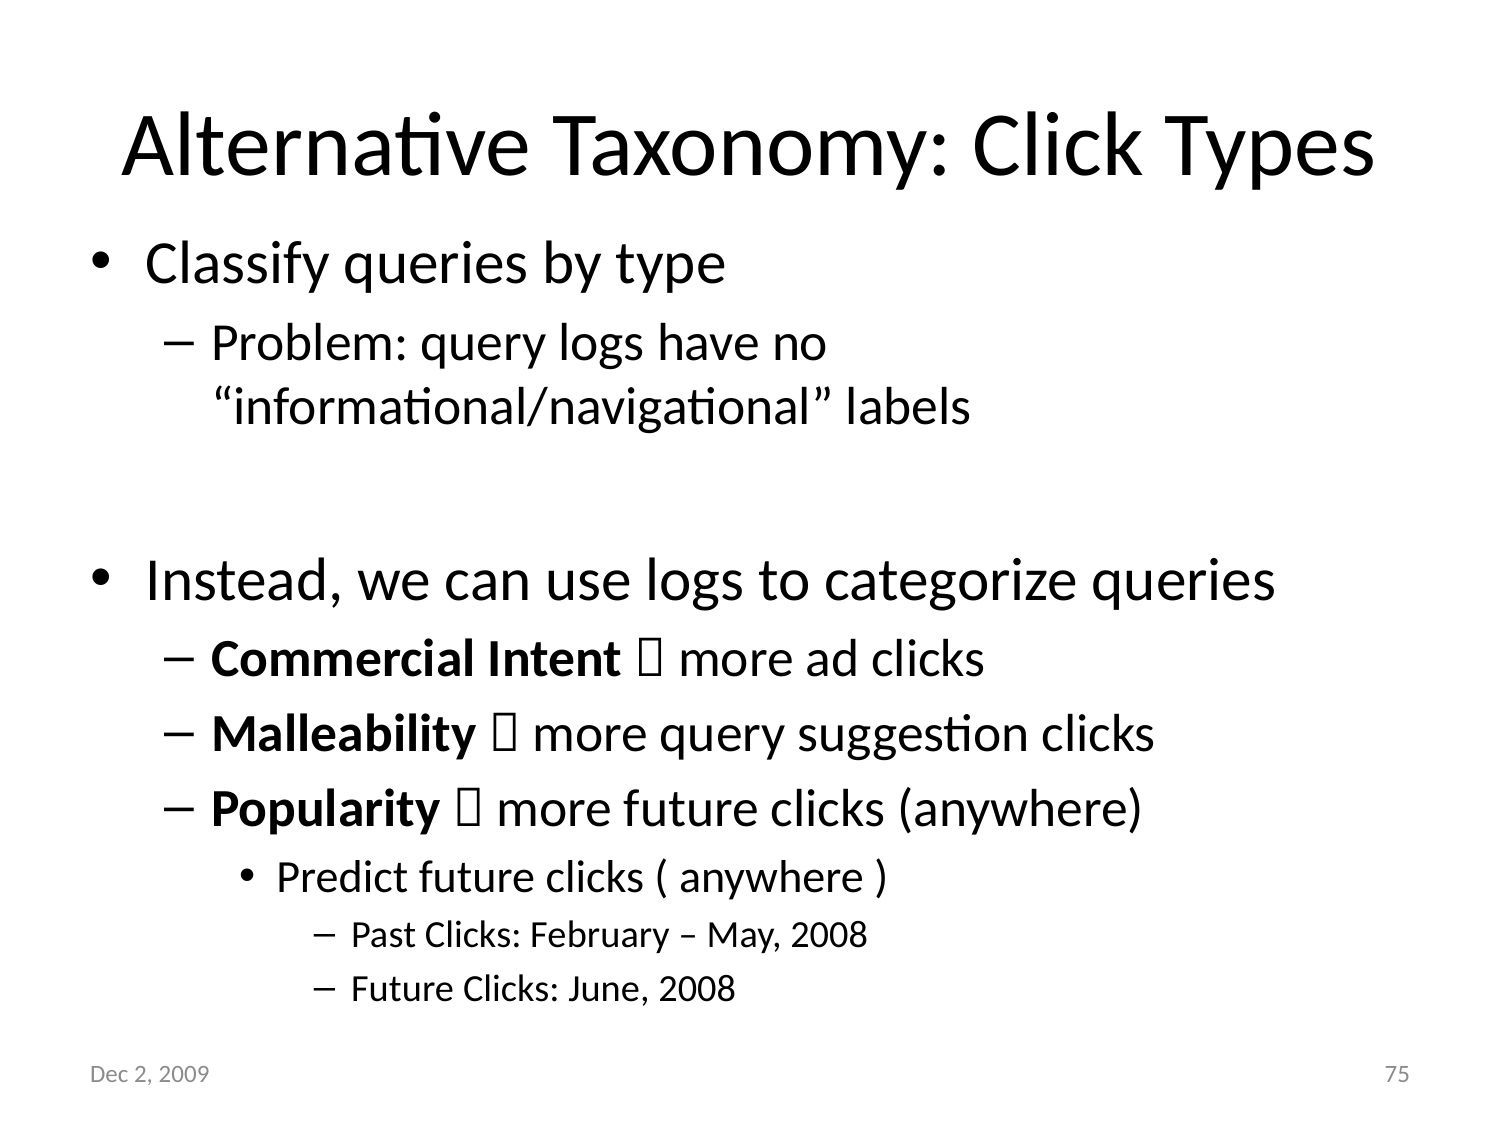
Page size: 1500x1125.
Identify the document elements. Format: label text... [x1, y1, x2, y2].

title Alternative Taxonomy: Click Types [75, 45, 1425, 215]
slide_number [75, 1042, 425, 1103]
slide_number 75 [1074, 1042, 1425, 1103]
list Classify queries by type Problem: query logs have no “informational/navigational” labels Instead, we can use logs to categorize queries Commercial Intent  more ad clicks Malleability  more query suggestion clicks Popularity  more future clicks (anywhere) Predict future clicks ( anywhere ) Past Clicks: February – May, 2008 Future Clicks: June, 2008 [75, 215, 1425, 1025]
